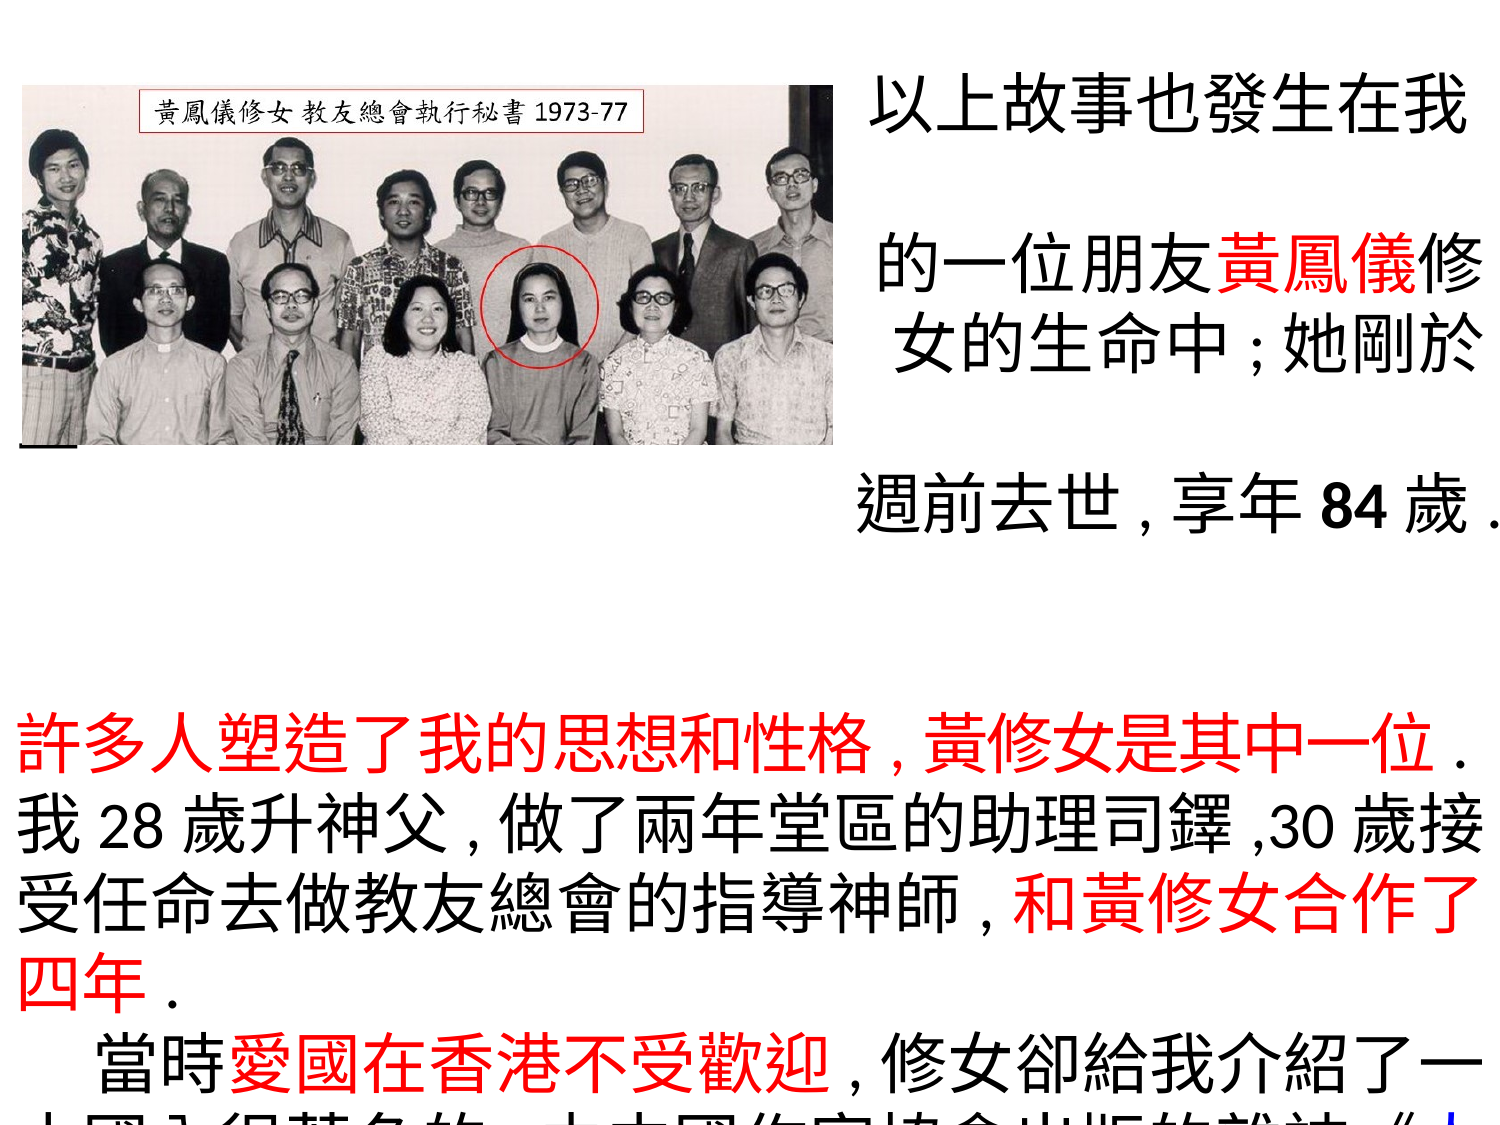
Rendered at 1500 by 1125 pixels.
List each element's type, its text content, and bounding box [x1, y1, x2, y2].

picture [22, 82, 833, 445]
subtitle 以上故事也發生在我 的一位朋友黃鳳儀修 女的生命中;她剛於三 週前去世,享年84歲. 許多人塑造了我的思想和性格,黃修女是其中一位.我28歲升神父,做了兩年堂區的助理司鐸,30歲接受任命去做教友總會的指導神師,和黃修女合作了四年. 當時愛國在香港不受歡迎,修女卻給我介紹了一本國內很著名的,由中國作家協會出版的雜誌《人民文學》, 給我開啟了認識中國的大門.她和我及鄭生來神父,關俊棠神父多次訪問中國大陸,後來更和張家興等成立了「中國神學協會」. [0, 54, 1500, 1125]
